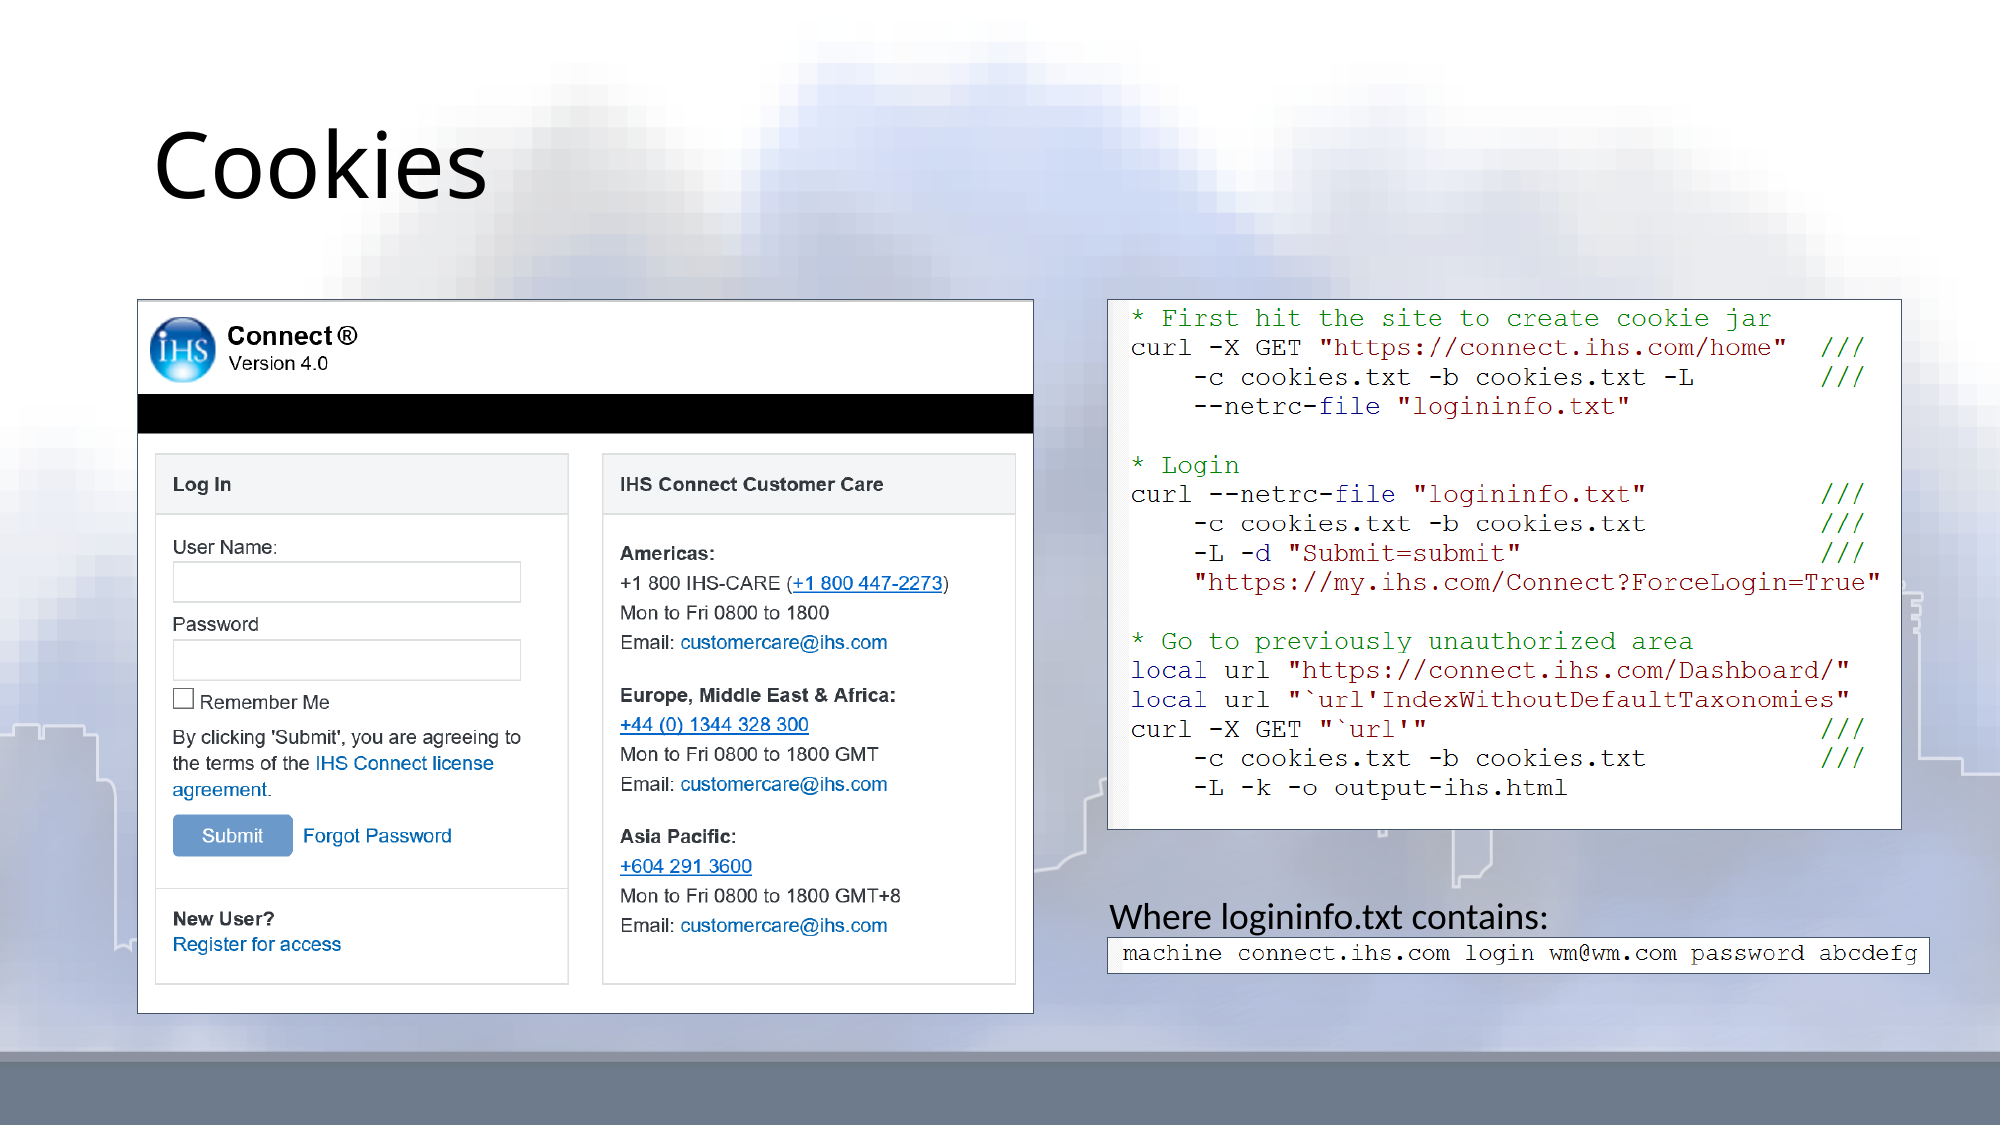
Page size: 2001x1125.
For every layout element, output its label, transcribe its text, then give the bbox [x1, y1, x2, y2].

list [137, 299, 1034, 1014]
picture [1107, 937, 1930, 974]
picture [1107, 299, 1902, 830]
text_box Where logininfo.txt contains: [1094, 884, 1565, 945]
title Cookies [137, 59, 1863, 278]
